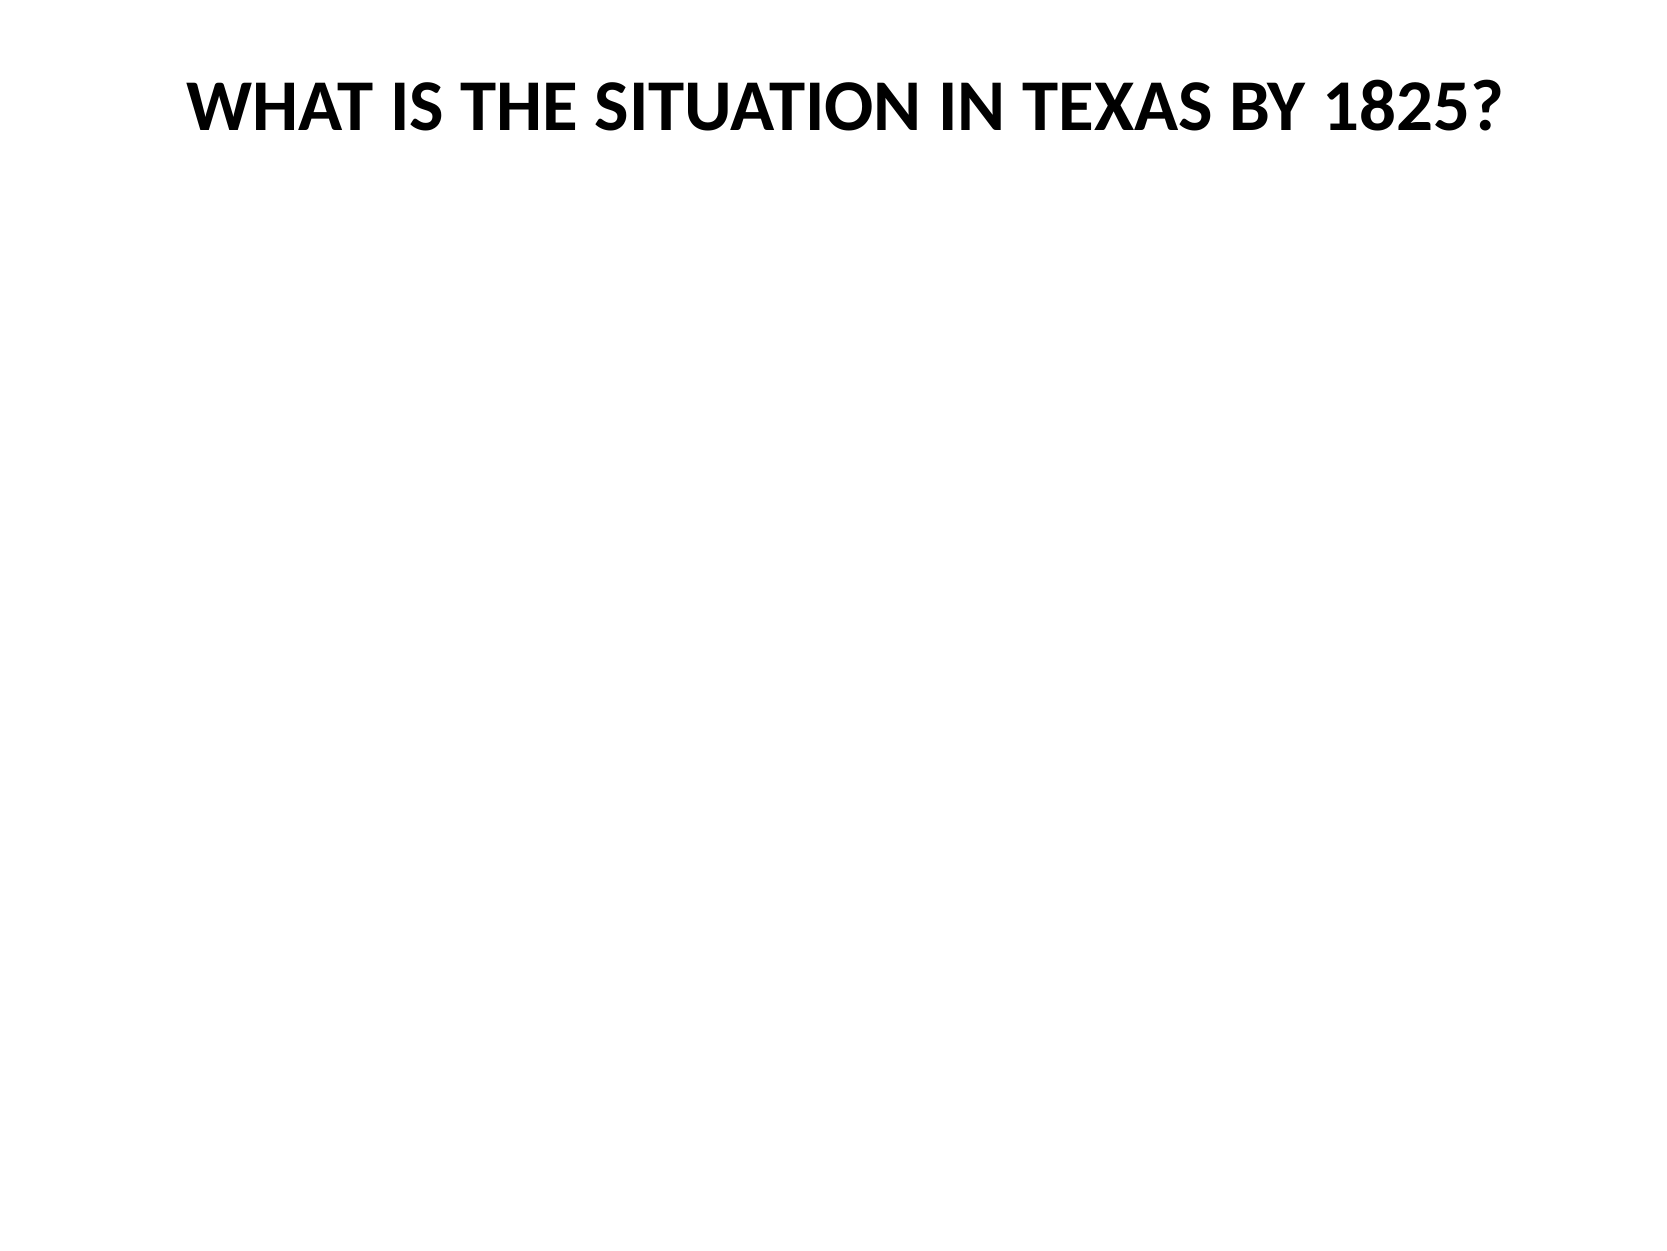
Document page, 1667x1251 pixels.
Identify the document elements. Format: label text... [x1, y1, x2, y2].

text_box WHAT IS THE SITUATION IN TEXAS BY 1825? [108, 49, 1584, 328]
